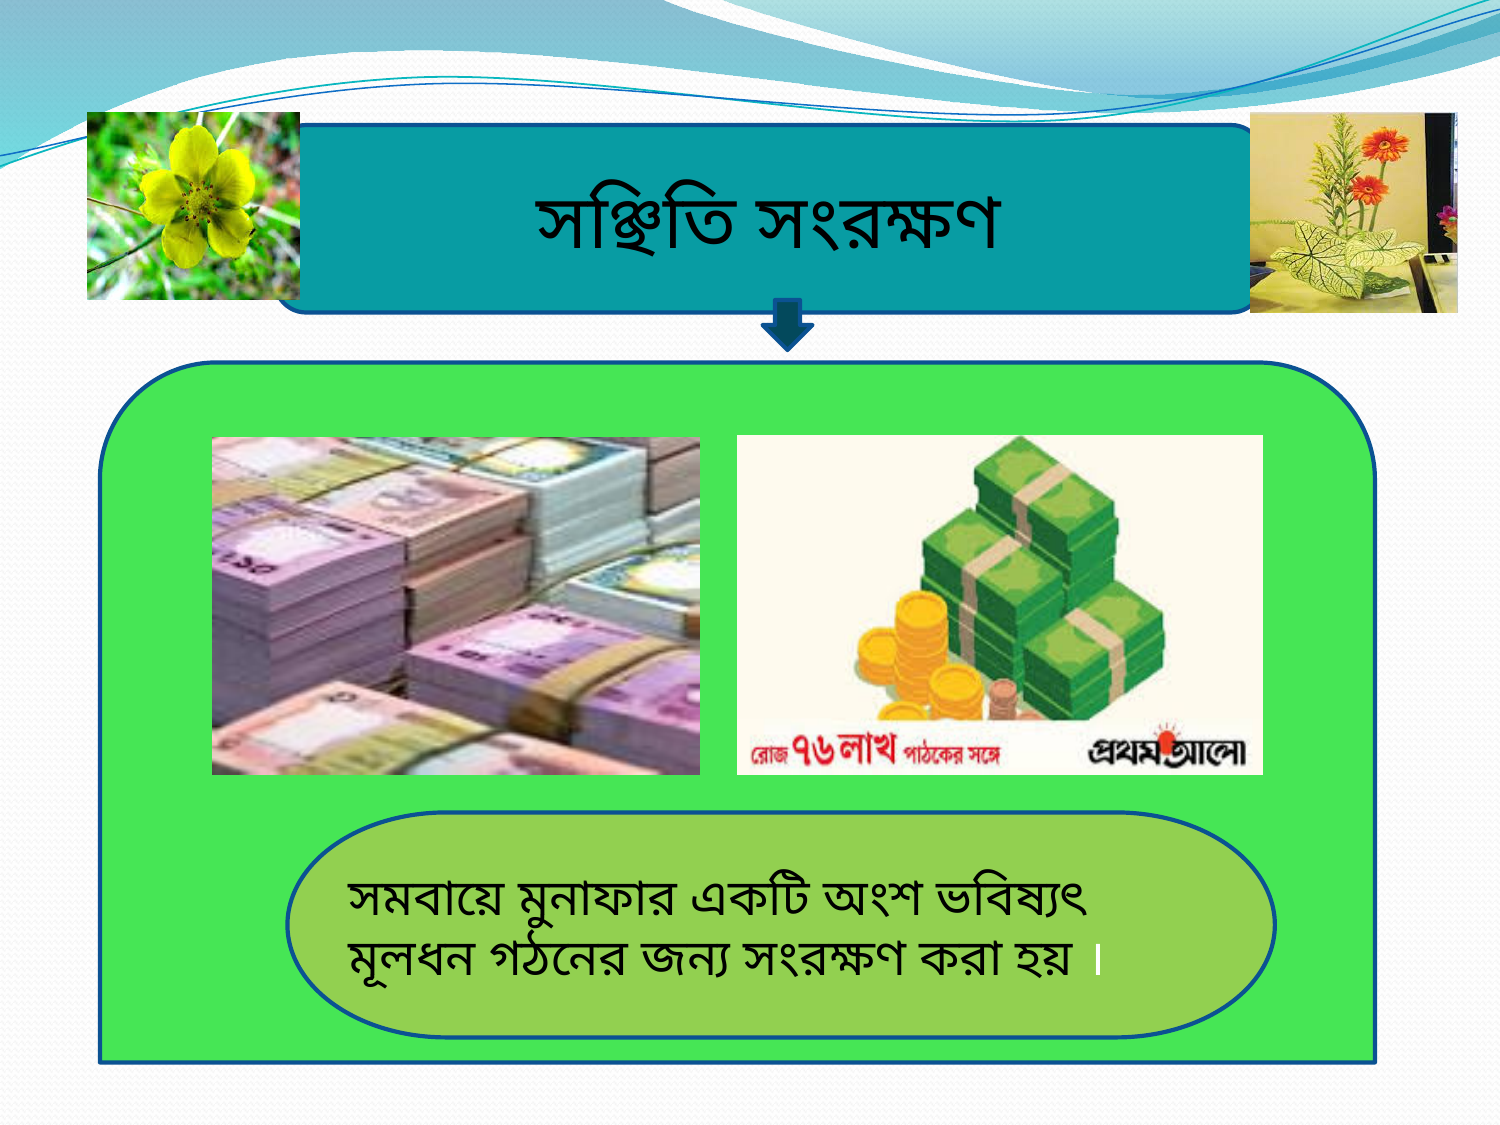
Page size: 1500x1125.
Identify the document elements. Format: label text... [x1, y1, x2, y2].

picture [1249, 112, 1459, 313]
text_box সমবায়ে মুনাফার একটি অংশ ভবিষ্যৎ মূলধন গঠনের জন্য সংরক্ষণ করা হয় । [285, 810, 1277, 1040]
text_box [97, 360, 1378, 1065]
text_box [760, 297, 815, 353]
picture [87, 112, 301, 301]
text_box সঞ্ছিতি সংরক্ষণ [298, 122, 1242, 315]
picture [737, 434, 1263, 776]
picture [212, 437, 701, 776]
